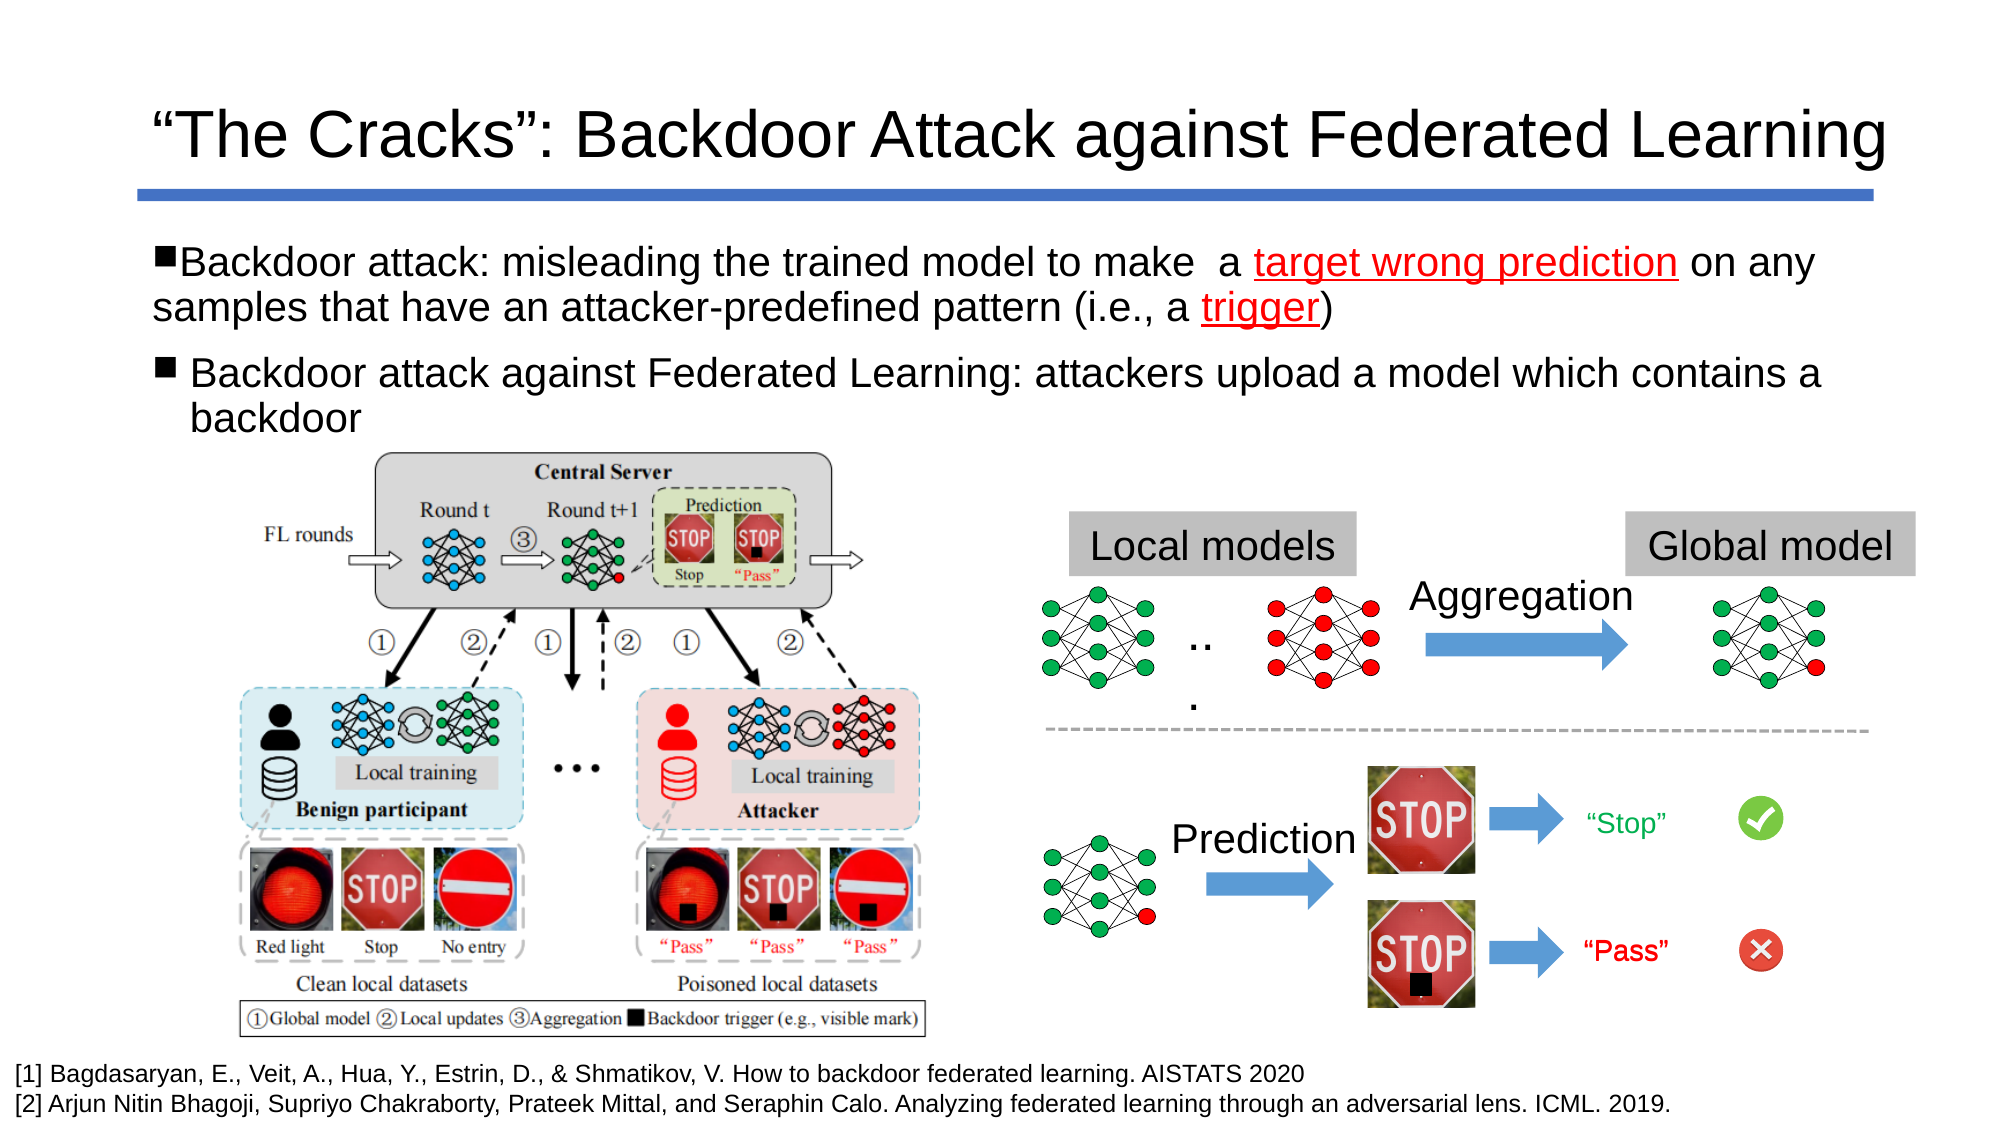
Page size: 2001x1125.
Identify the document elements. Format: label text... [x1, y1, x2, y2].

list Backdoor attack: misleading the trained model to make a target wrong prediction on any samples that have an attacker-predefined pattern (i.e., a trigger) Backdoor attack against Federated Learning: attackers upload a model which contains a backdoor [137, 233, 1874, 698]
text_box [1039, 762, 1805, 1009]
picture [219, 435, 935, 1051]
text_box [136, 188, 1875, 202]
title “The Cracks”: Backdoor Attack against Federated Learning [137, 59, 1940, 213]
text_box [1037, 511, 1916, 702]
text_box [1] Bagdasaryan, E., Veit, A., Hua, Y., Estrin, D., & Shmatikov, V. How to backdoor federated learning. AISTATS 2020 [2] Arjun Nitin Bhagoji, Supriyo Chakraborty, Prateek Mittal, and Seraphin Calo. Analyzing federated learning through an adversarial lens. ICML. 2019. [0, 1050, 1856, 1125]
